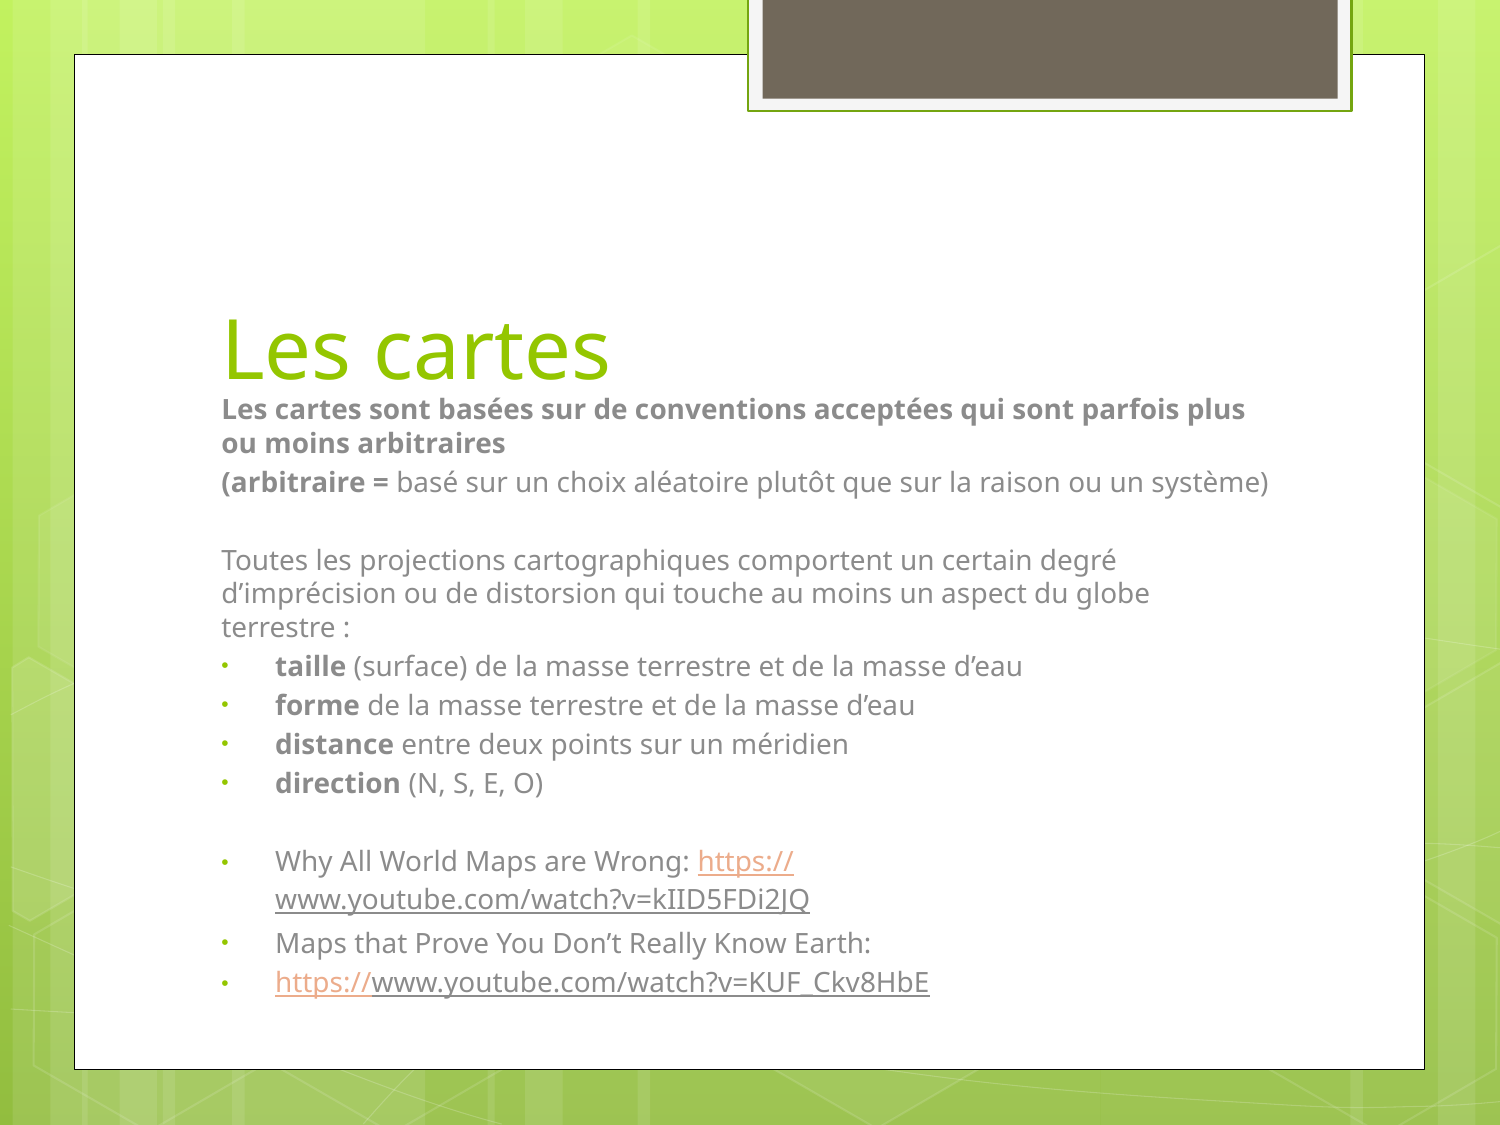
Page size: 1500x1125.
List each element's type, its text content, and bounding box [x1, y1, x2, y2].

list Les cartes sont basées sur de conventions acceptées qui sont parfois plus ou moins arbitraires (arbitraire = basé sur un choix aléatoire plutôt que sur la raison ou un système) Toutes les projections cartographiques comportent un certain degré d’imprécision ou de distorsion qui touche au moins un aspect du globe terrestre : taille (surface) de la masse terrestre et de la masse d’eau forme de la masse terrestre et de la masse d’eau distance entre deux points sur un méridien direction (N, S, E, O) Why All World Maps are Wrong: https://www.youtube.com/watch?v=kIID5FDi2JQ Maps that Prove You Don’t Really Know Earth: https://www.youtube.com/watch?v=KUF_Ckv8HbE [206, 384, 1296, 1021]
title Les cartes [206, 180, 1296, 384]
